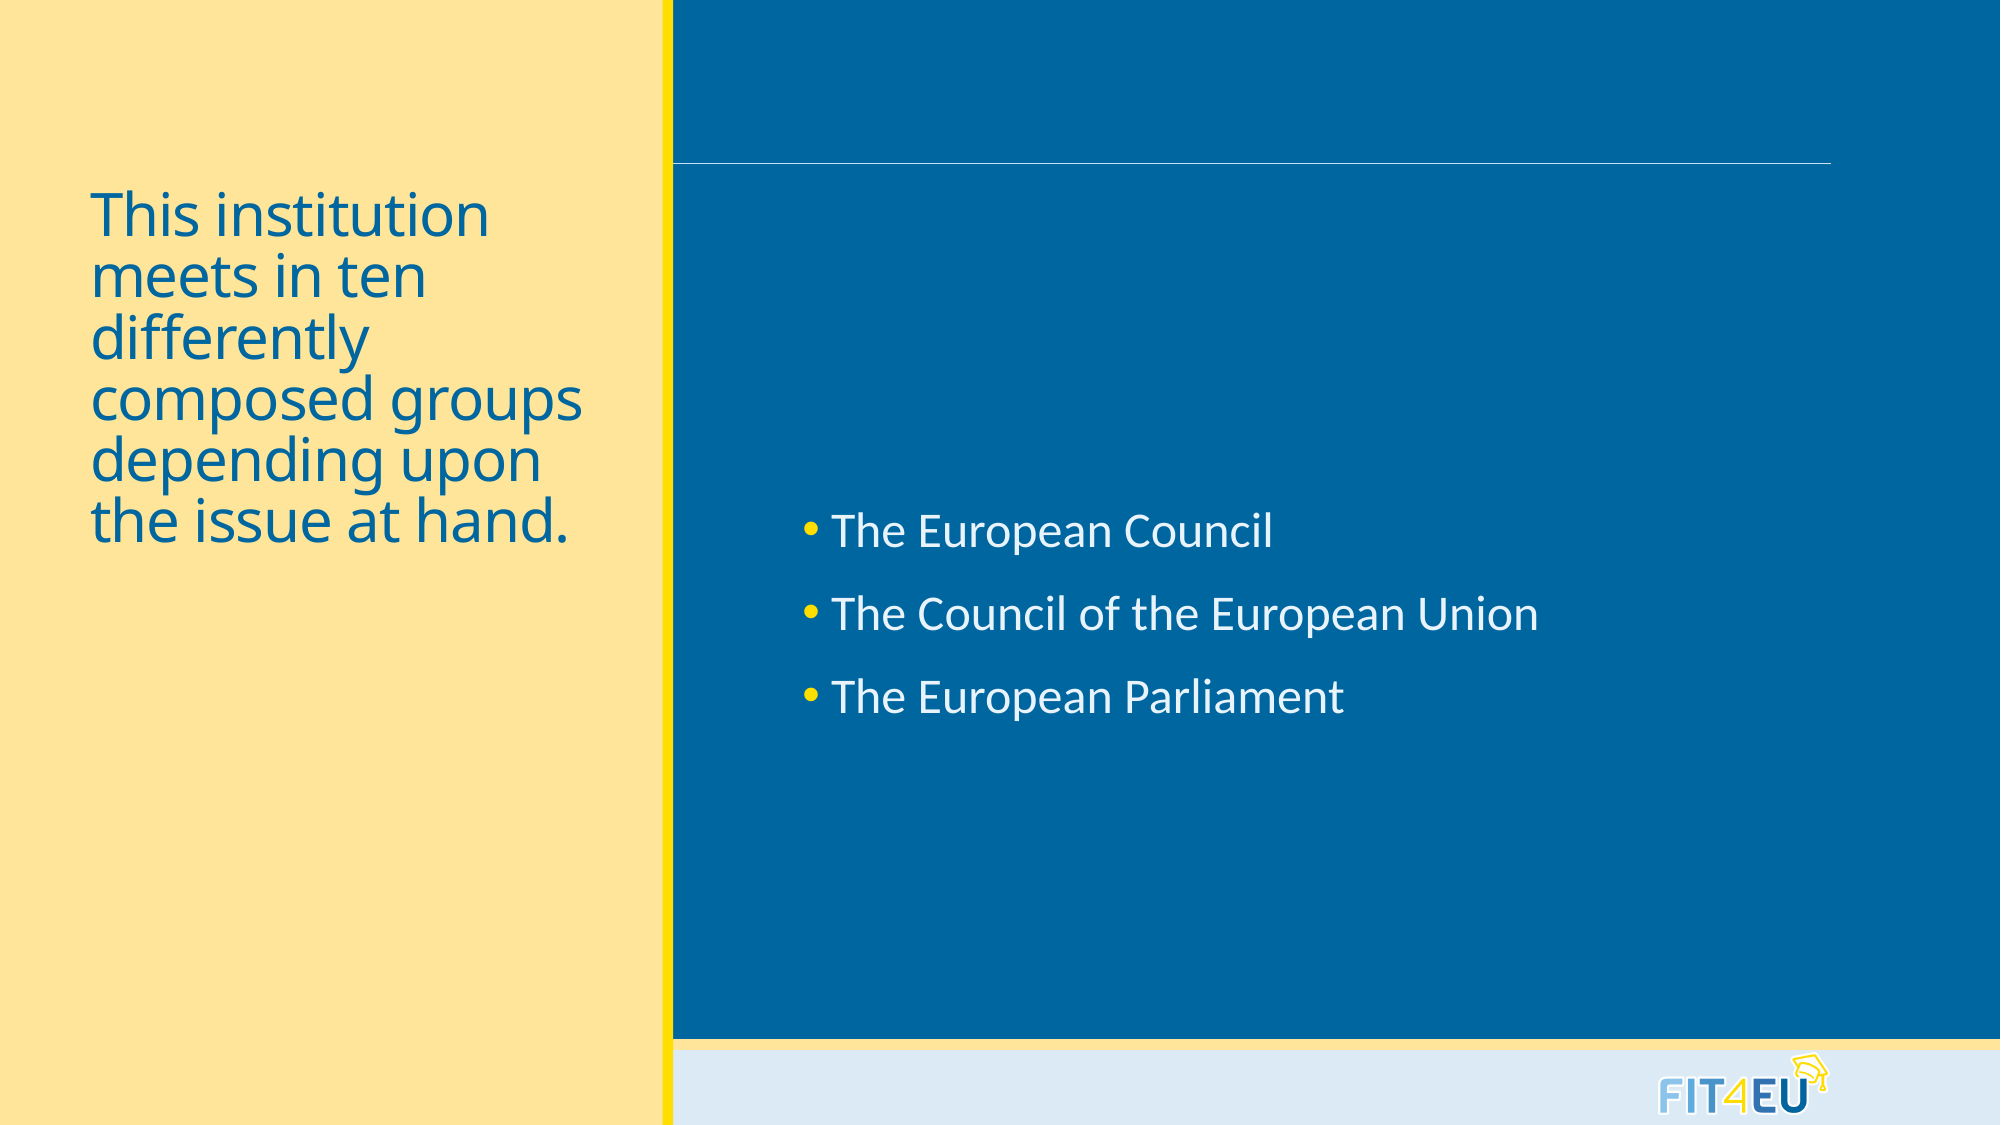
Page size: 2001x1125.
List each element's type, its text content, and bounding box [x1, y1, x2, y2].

list The European Council The Council of the European Union The European Parliament [787, 222, 1853, 1007]
picture [1658, 1052, 1830, 1115]
title This institution meets in ten differently composed groups depending upon the issue at hand. [75, 97, 600, 563]
